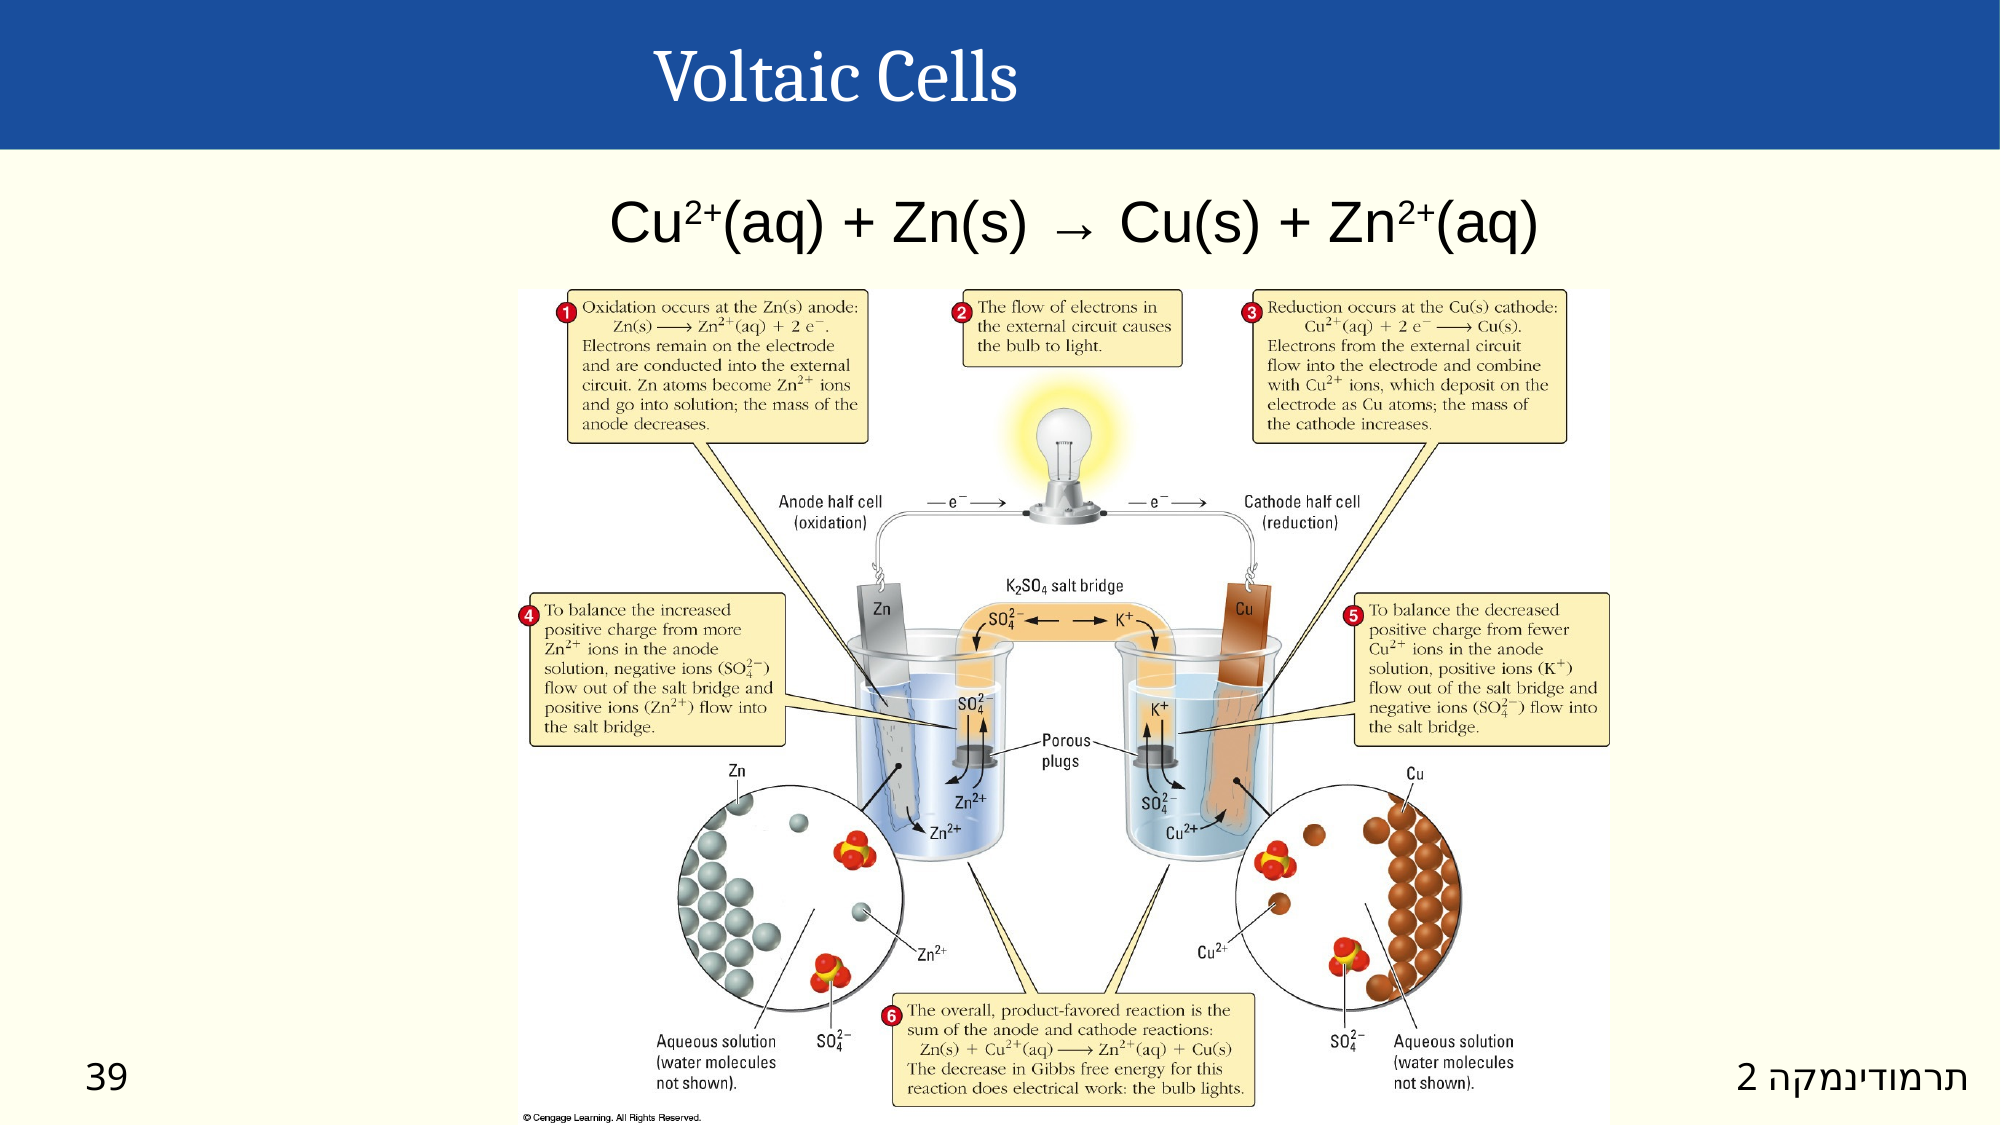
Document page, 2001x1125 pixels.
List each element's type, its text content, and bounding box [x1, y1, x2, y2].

slide_number 39 [19, 1045, 144, 1106]
footer תרמודינמקה 2 [1614, 1045, 1985, 1106]
picture [517, 289, 1610, 1125]
text_box Voltaic Cells [638, 3, 2000, 139]
text_box Cu2+(aq) + Zn(s) → Cu(s) + Zn2+(aq) [594, 176, 1555, 261]
